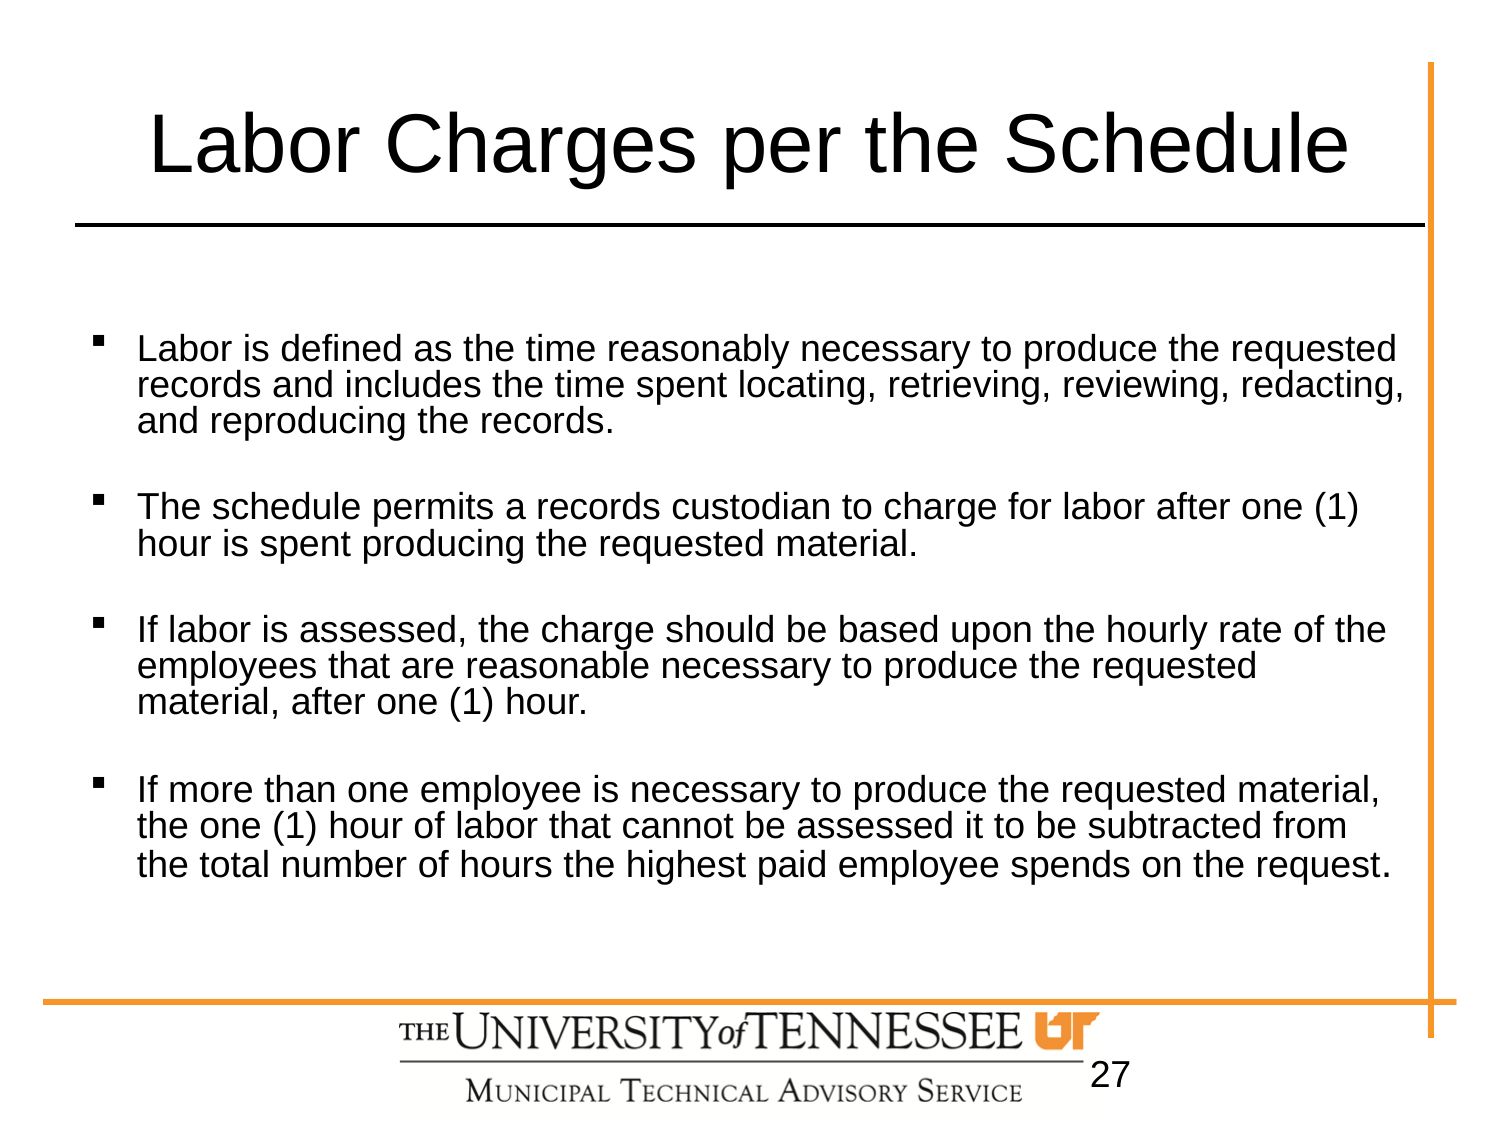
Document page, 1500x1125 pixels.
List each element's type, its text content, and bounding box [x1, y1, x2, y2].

title Labor Charges per the Schedule [75, 45, 1425, 233]
list Labor is defined as the time reasonably necessary to produce the requested records and includes the time spent locating, retrieving, reviewing, redacting, and reproducing the records. The schedule permits a records custodian to charge for labor after one (1) hour is spent producing the requested material. If labor is assessed, the charge should be based upon the hourly rate of the employees that are reasonable necessary to produce the requested material, after one (1) hour. If more than one employee is necessary to produce the requested material, the one (1) hour of labor that cannot be assessed it to be subtracted from the total number of hours the highest paid employee spends on the request. [75, 324, 1425, 1006]
picture [43, 62, 1457, 1114]
slide_number 27 [1074, 1042, 1425, 1103]
